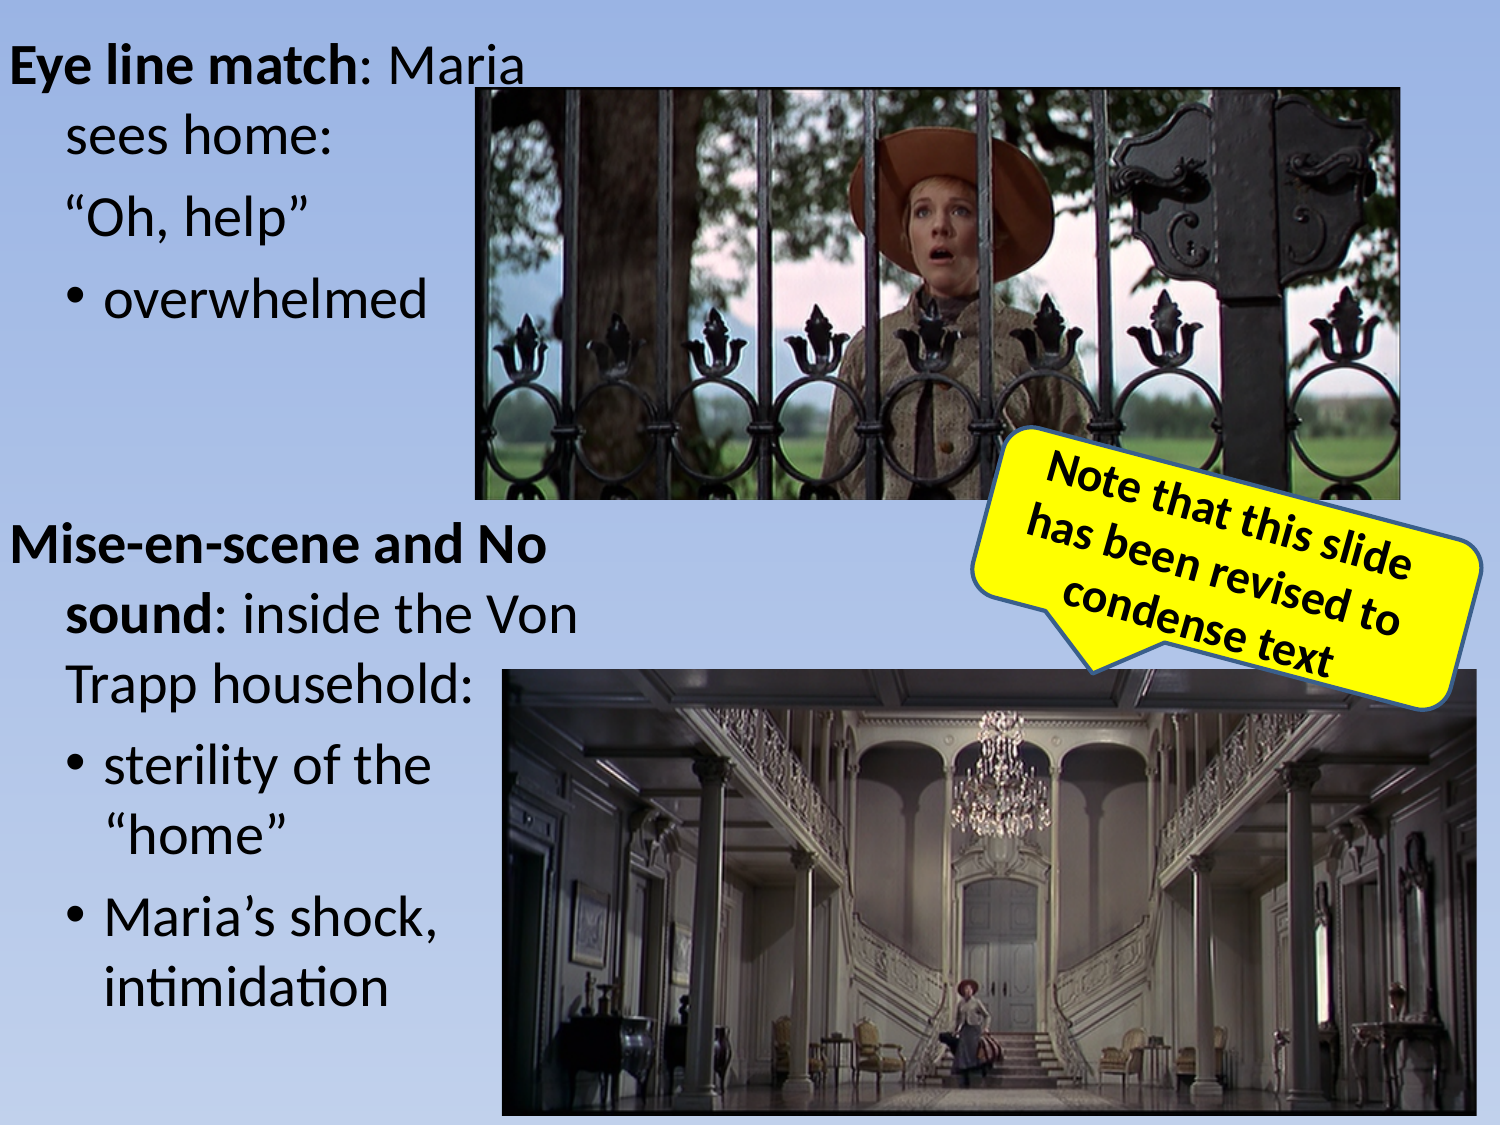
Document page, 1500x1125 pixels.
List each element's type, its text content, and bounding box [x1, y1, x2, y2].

picture [501, 669, 1477, 1117]
text_box [1048, 618, 1156, 668]
list Eye line match: Maria sees home: “Oh, help” overwhelmed Mise-en-scene and No sound: inside the Von Trapp household: sterility of the “home” Maria’s shock, intimidation [0, 18, 600, 797]
text_box Note that this slide has been revised to condense text [966, 510, 1466, 668]
text_box [1425, 528, 1484, 668]
picture [474, 87, 1401, 501]
text_box [970, 510, 989, 577]
